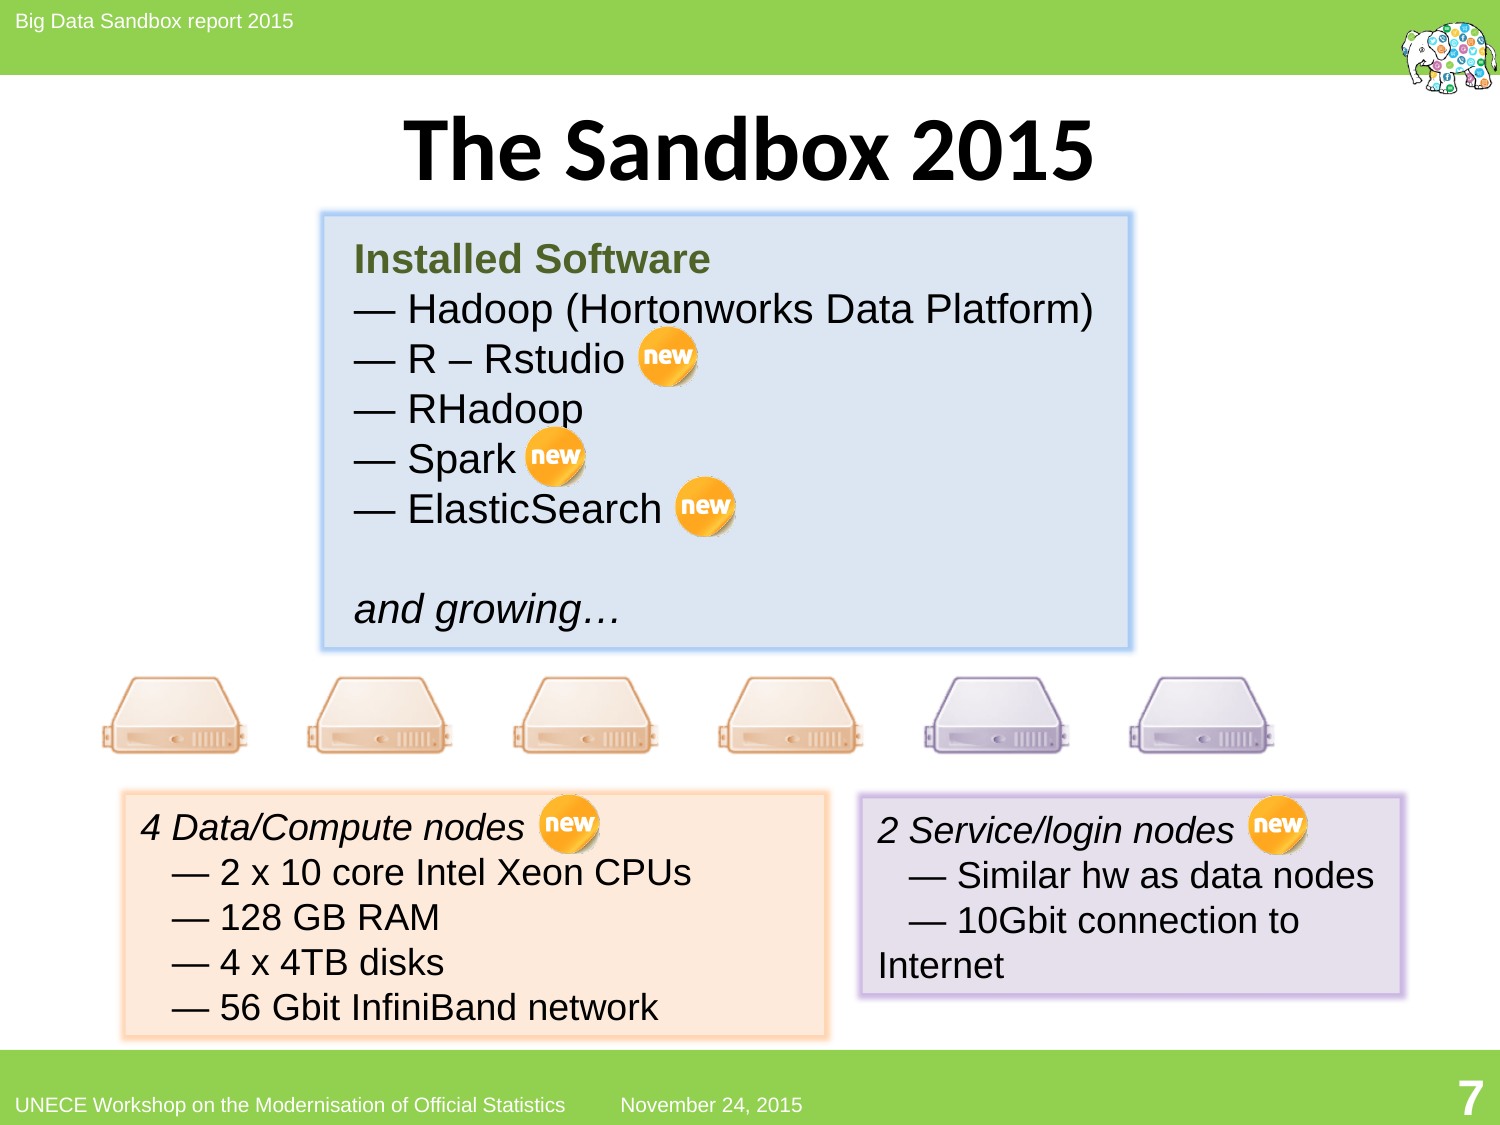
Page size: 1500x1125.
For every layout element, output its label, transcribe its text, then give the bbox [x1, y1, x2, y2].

picture [537, 791, 602, 856]
text_box Installed Software — Hadoop (Hortonworks Data Platform) — R – Rstudio — RHadoop — Spark — ElasticSearch and growing… [324, 216, 1128, 648]
picture [1245, 792, 1310, 857]
picture [673, 474, 738, 539]
slide_number 7 [1388, 1058, 1500, 1125]
picture [636, 324, 701, 389]
text_box 2 Service/login nodes — Similar hw as data nodes — 10Gbit connection to Internet [862, 798, 1400, 994]
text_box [100, 653, 1279, 804]
text_box 4 Data/Compute nodes — 2 x 10 core Intel Xeon CPUs — 128 GB RAM — 4 x 4TB disks — 56 Gbit InfiniBand network [125, 813, 825, 1035]
title The Sandbox 2015 [75, 50, 1426, 238]
picture [523, 424, 588, 489]
picture [1388, 15, 1500, 96]
